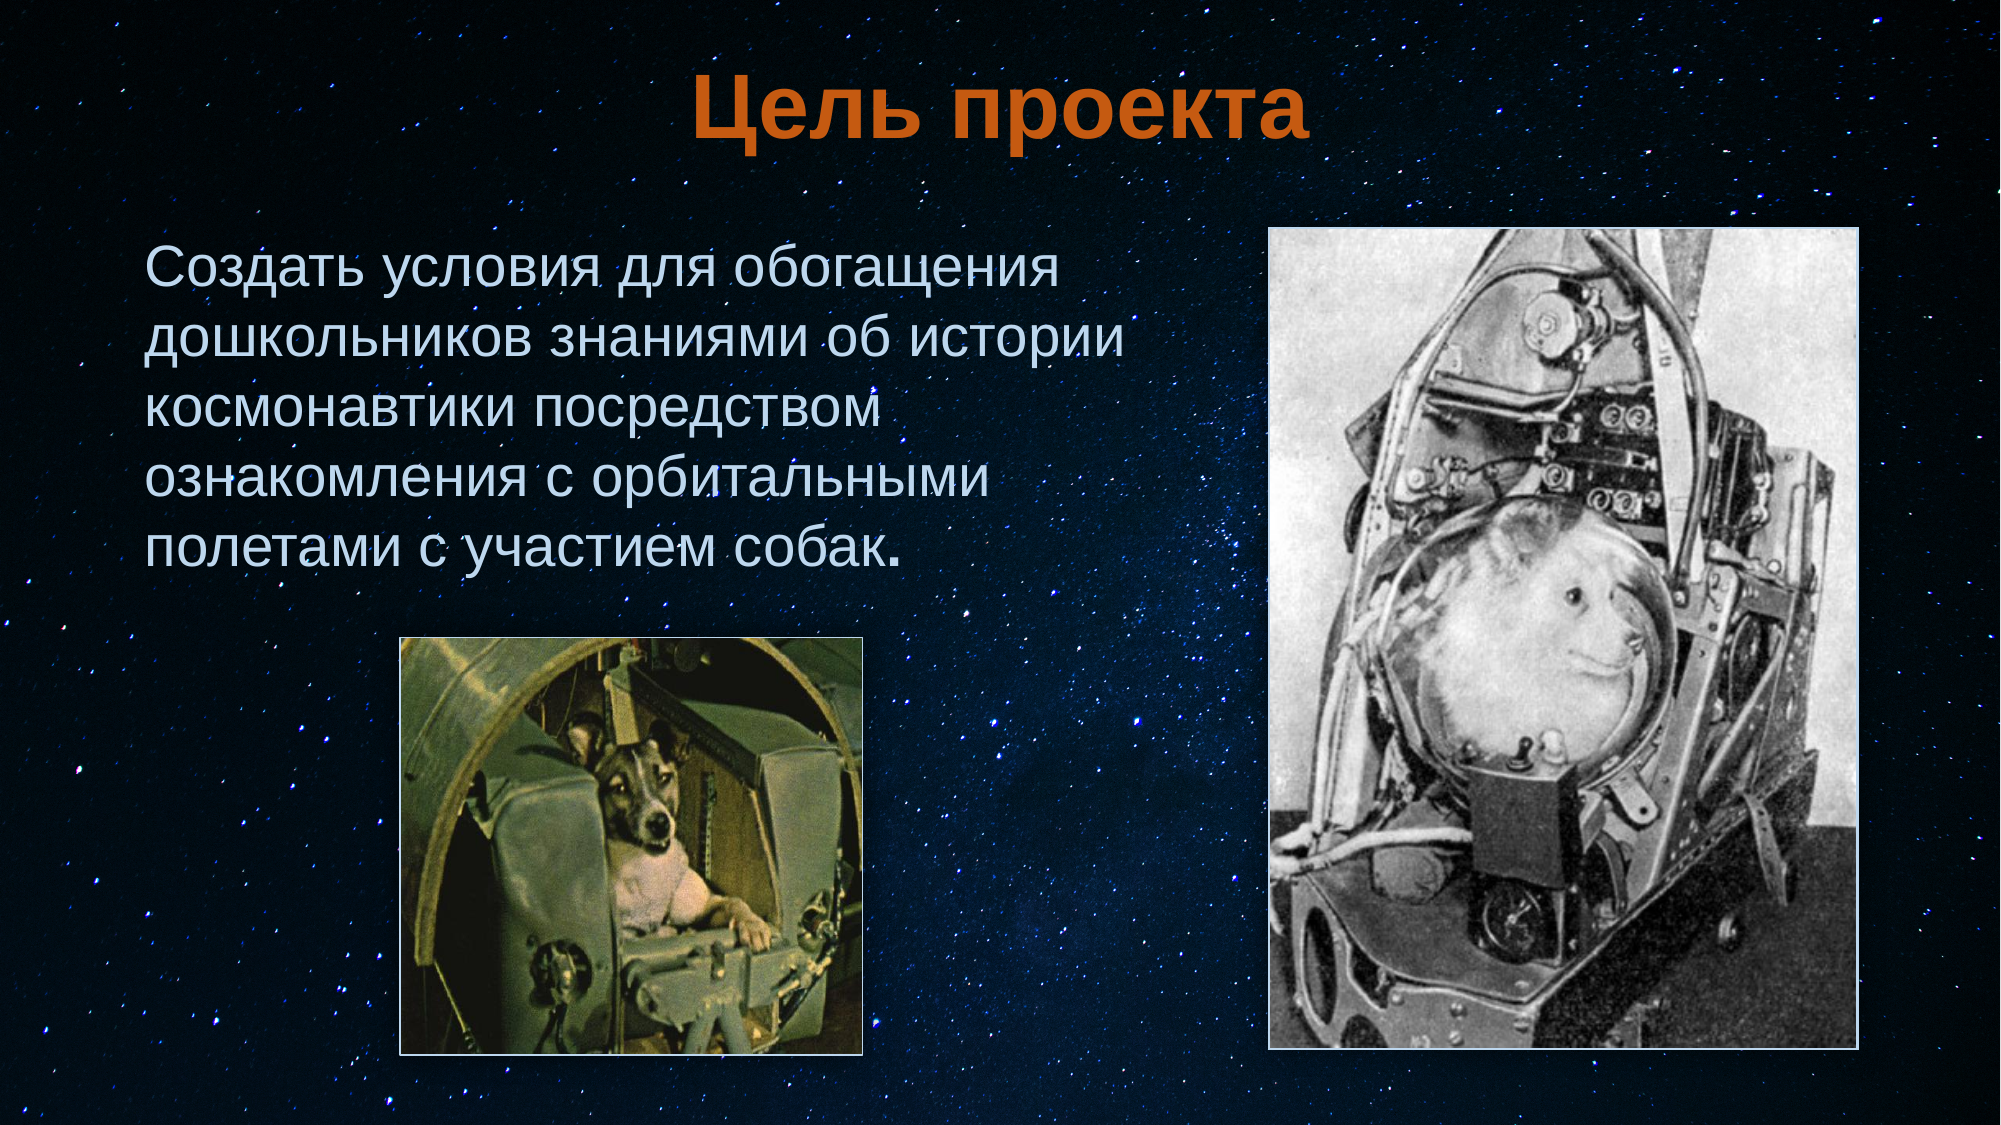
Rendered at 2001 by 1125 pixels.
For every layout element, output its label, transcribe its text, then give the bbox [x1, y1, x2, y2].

text_box Создать условия для обогащения дошкольников знаниями об истории космонавтики посредством ознакомления с орбитальными полетами с участием собак. [130, 221, 1187, 586]
picture [0, 0, 2001, 1125]
text_box Цель проекта [34, 39, 1967, 165]
